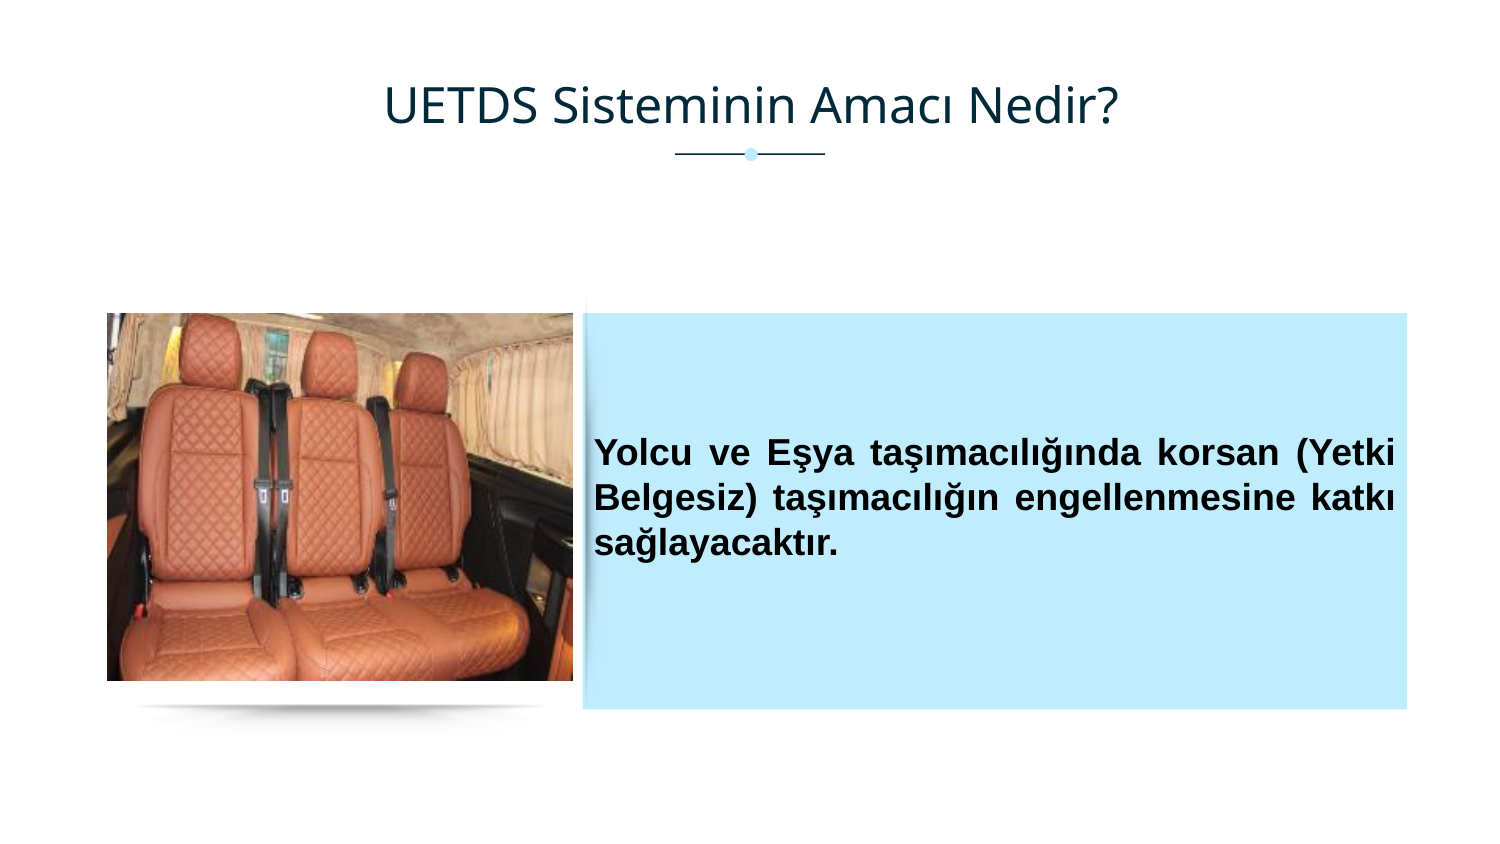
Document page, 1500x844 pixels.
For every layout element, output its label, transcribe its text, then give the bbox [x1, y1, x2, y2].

text_box [630, 313, 1408, 710]
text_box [149, 73, 1354, 162]
text_box Yolcu ve Eşya taşımacılığında korsan (Yetki Belgesiz) taşımacılığın engellenmesine katkı sağlayacaktır. [630, 427, 1397, 576]
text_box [106, 266, 626, 770]
picture [107, 312, 573, 681]
